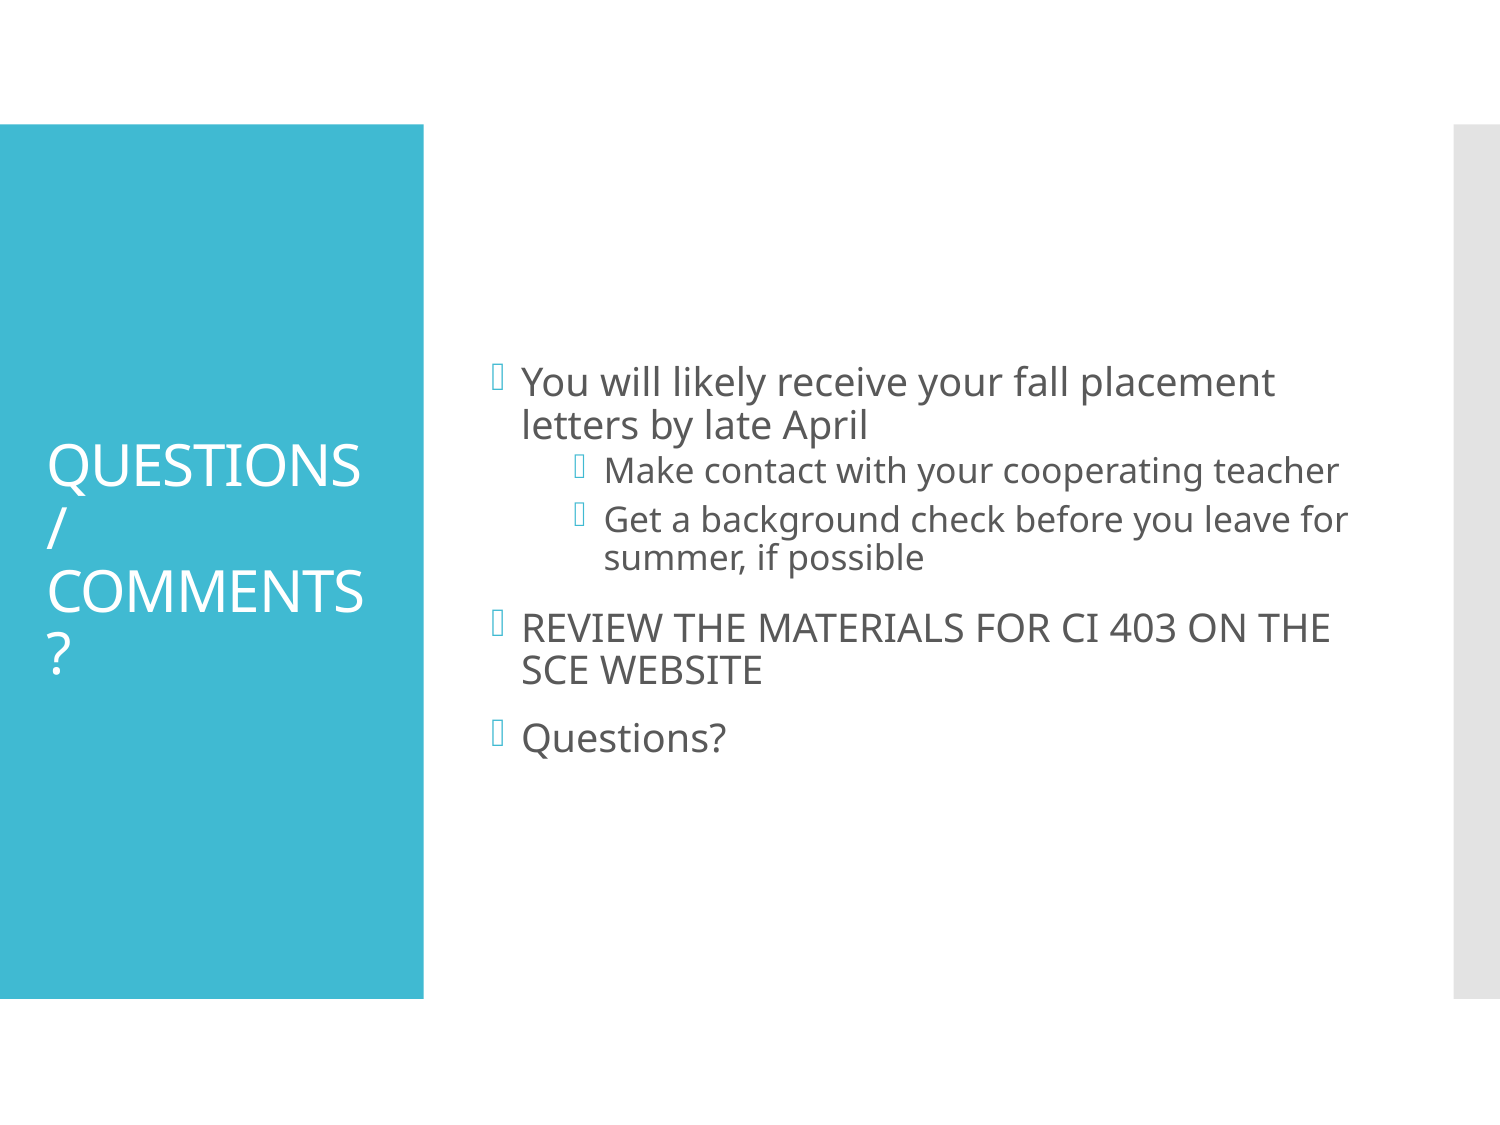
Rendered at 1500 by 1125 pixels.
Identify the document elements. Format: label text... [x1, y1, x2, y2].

title QUESTIONS/COMMENTS? [31, 184, 394, 940]
list You will likely receive your fall placement letters by late April Make contact with your cooperating teacher Get a background check before you leave for summer, if possible REVIEW THE MATERIALS FOR CI 403 ON THE SCE WEBSITE Questions? [476, 141, 1376, 982]
